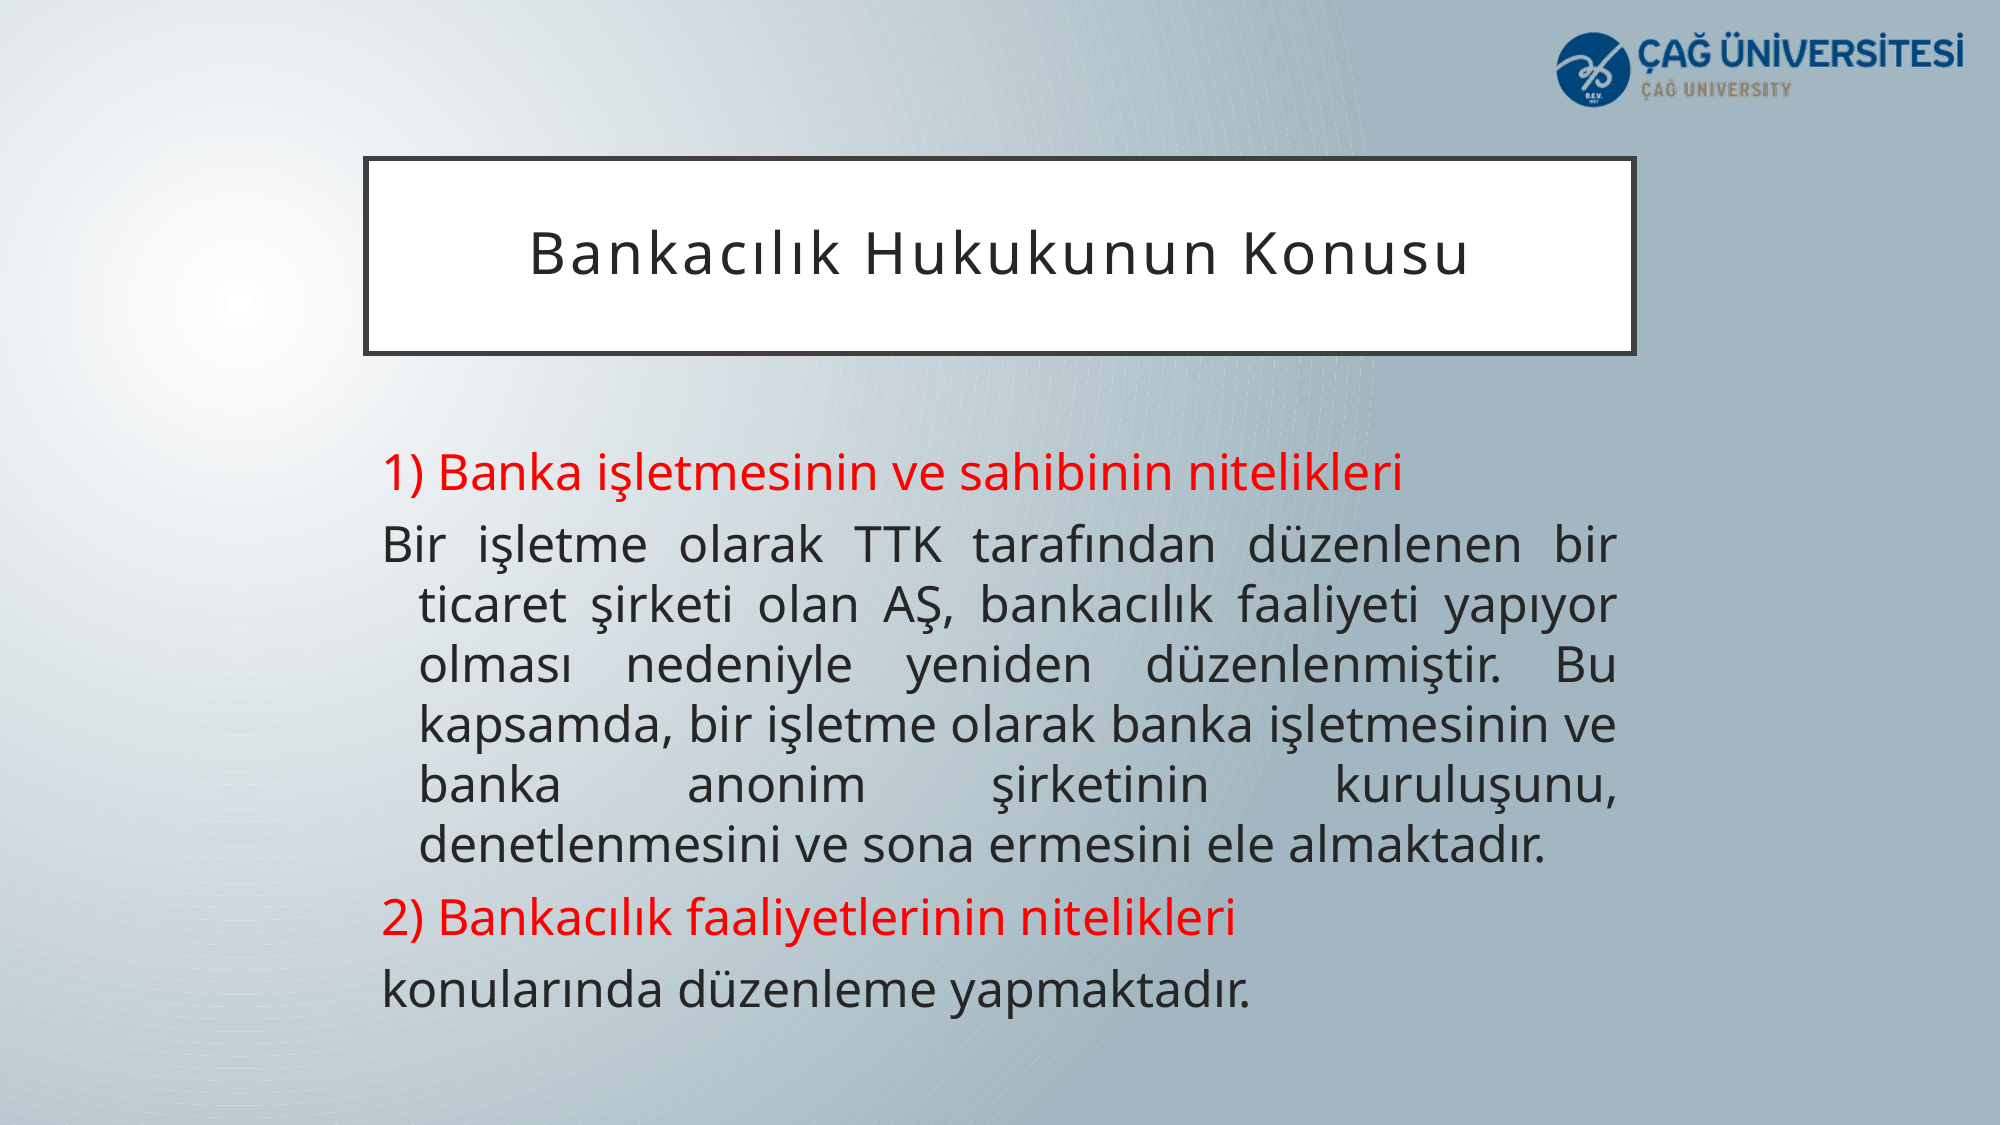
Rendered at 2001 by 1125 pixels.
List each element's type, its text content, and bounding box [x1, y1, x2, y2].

list 1) Banka işletmesinin ve sahibinin nitelikleri Bir işletme olarak TTK tarafından düzenlenen bir ticaret şirketi olan AŞ, bankacılık faaliyeti yapıyor olması nedeniyle yeniden düzenlenmiştir. Bu kapsamda, bir işletme olarak banka işletmesinin ve banka anonim şirketinin kuruluşunu, denetlenmesini ve sona ermesini ele almaktadır. 2) Bankacılık faaliyetlerinin nitelikleri konularında düzenleme yapmaktadır. [366, 432, 1634, 942]
picture [1550, 23, 1972, 119]
title Bankacılık Hukukunun Konusu [363, 156, 1637, 356]
